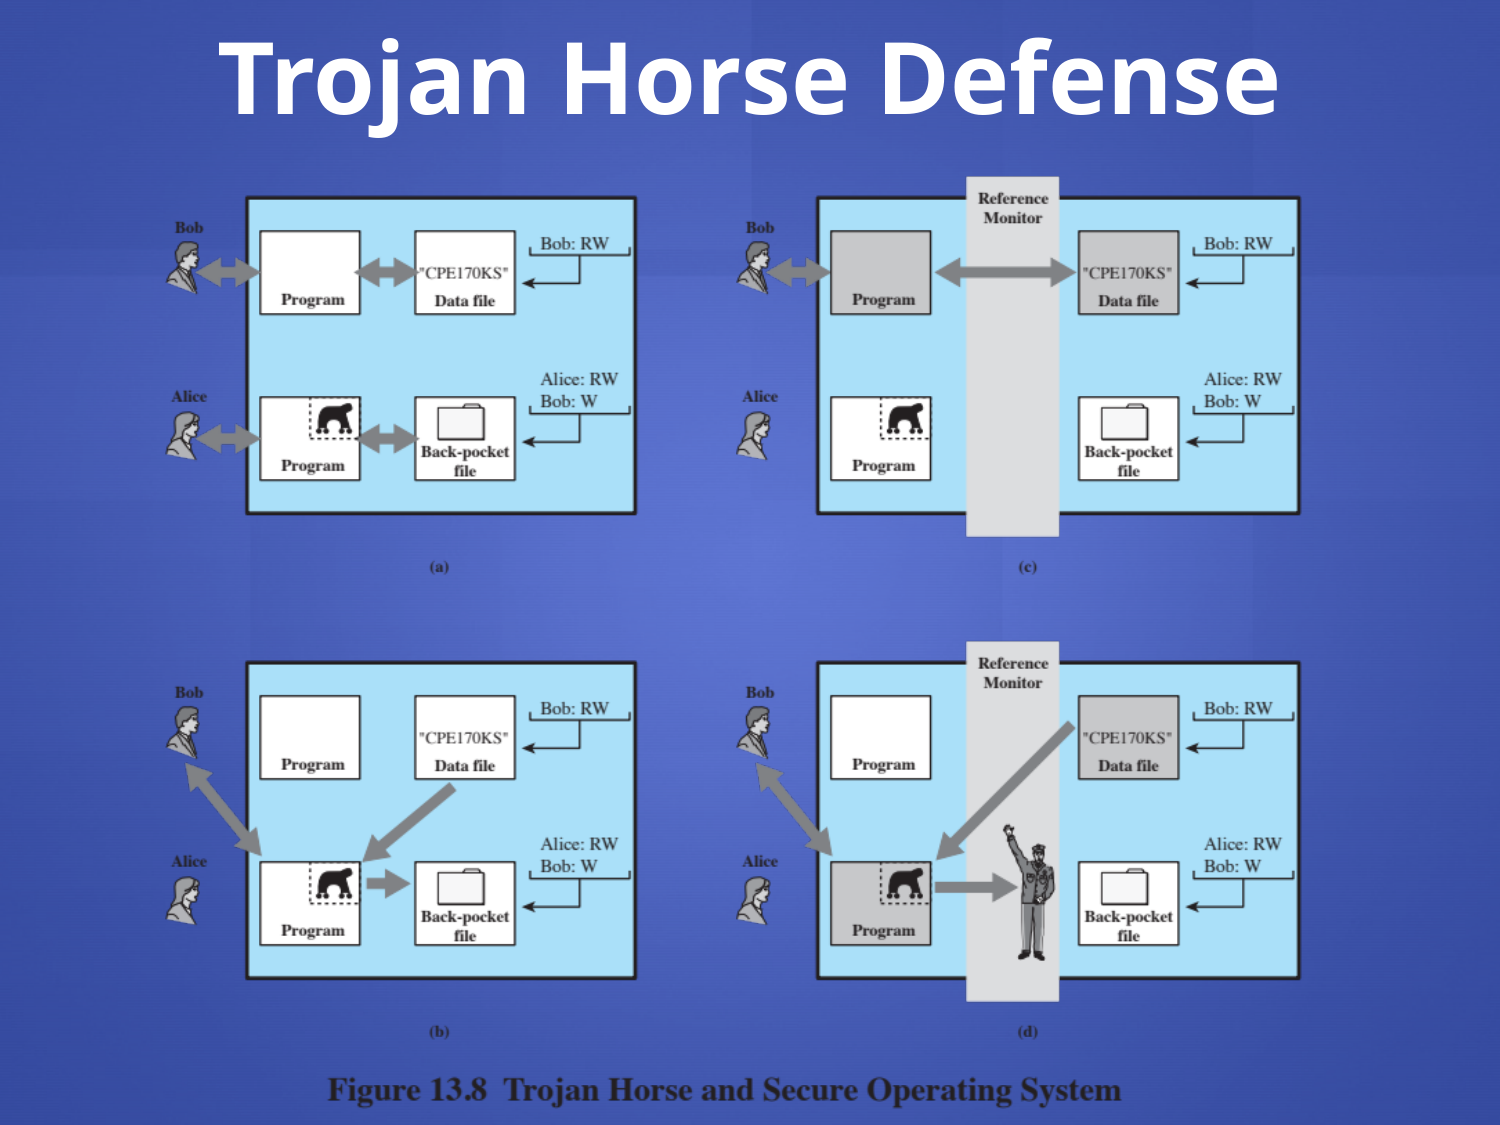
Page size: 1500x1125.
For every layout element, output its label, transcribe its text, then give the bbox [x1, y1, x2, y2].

picture [123, 157, 1371, 1125]
title Trojan Horse Defense [0, 0, 1500, 150]
